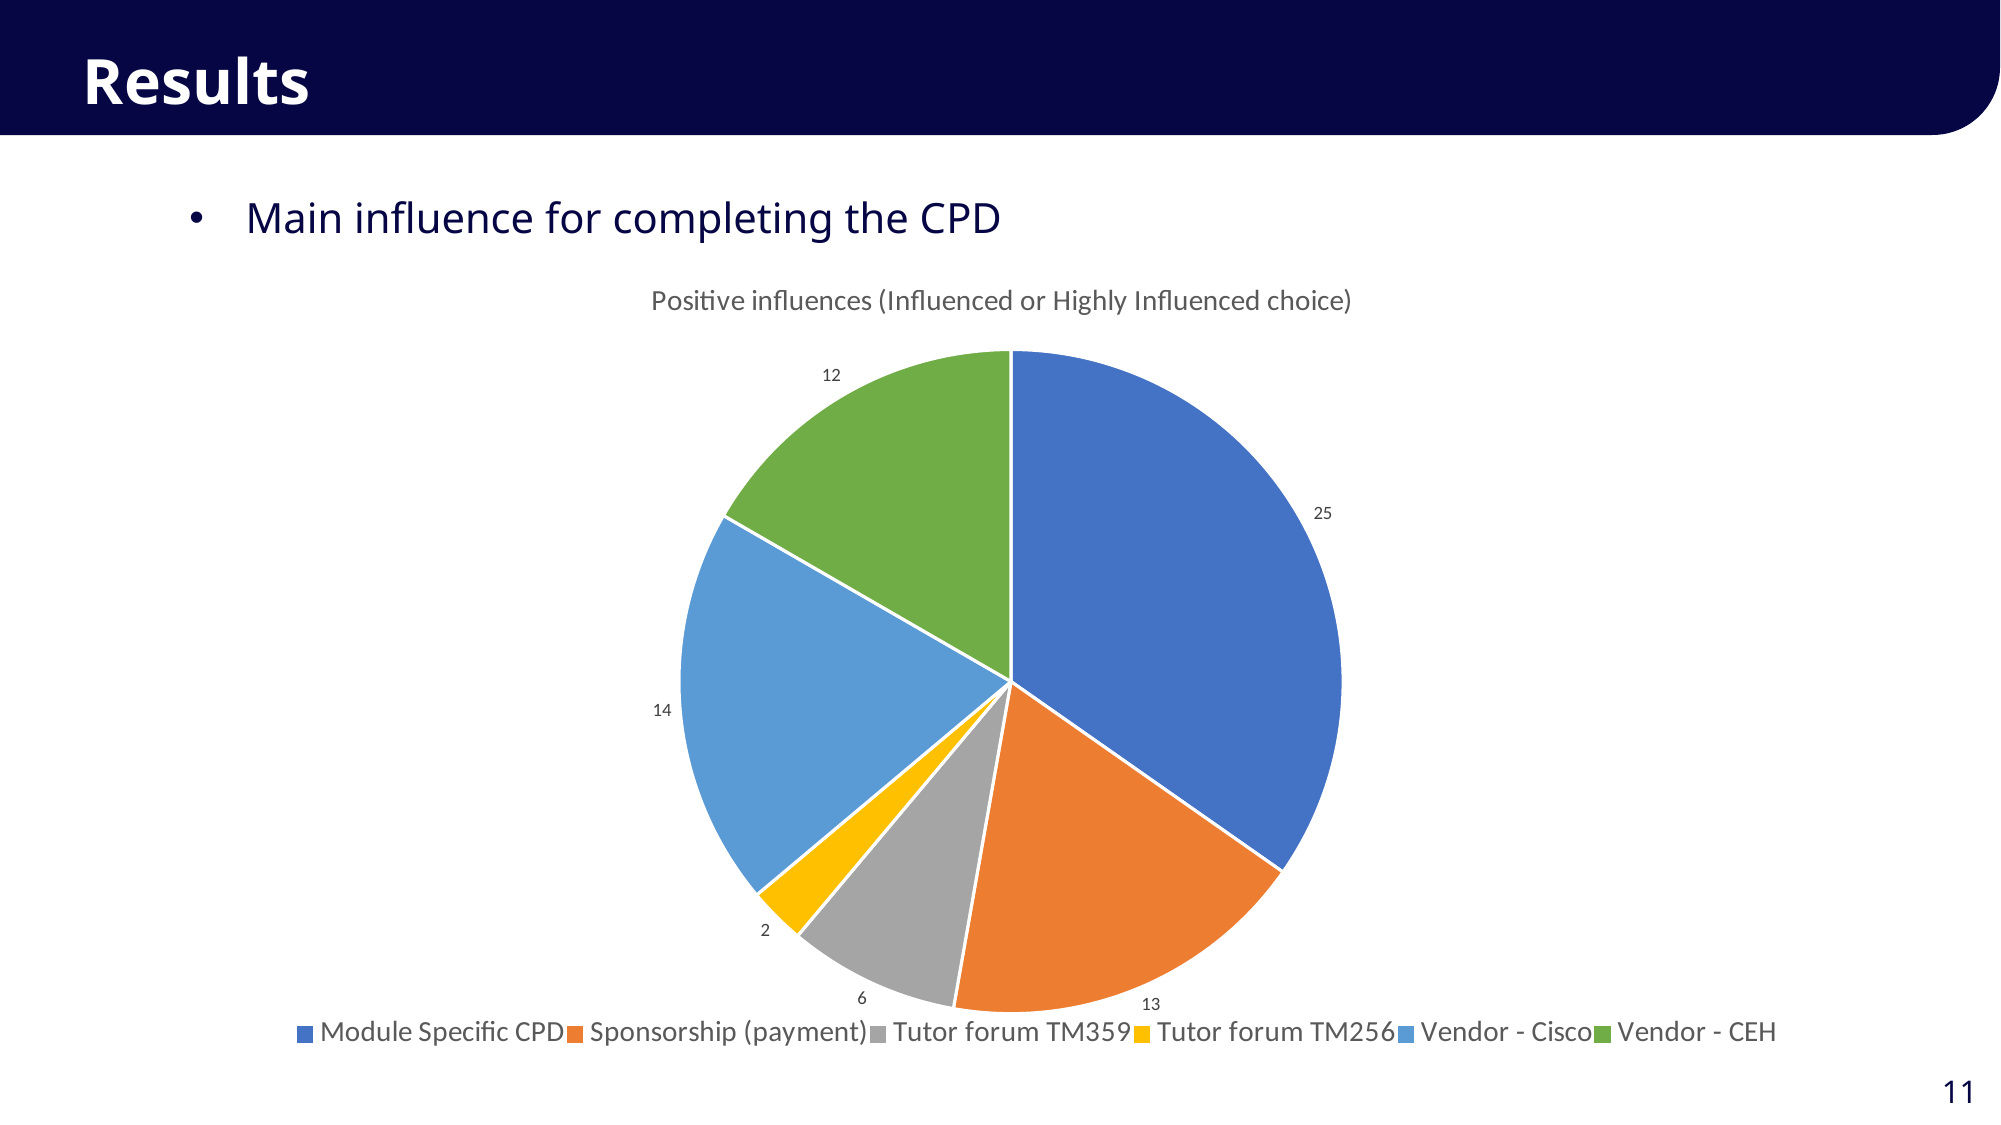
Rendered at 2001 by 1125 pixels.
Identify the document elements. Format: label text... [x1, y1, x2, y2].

chart [148, 254, 1857, 1099]
list Results [67, 26, 1835, 109]
list Main influence for completing the CPD [174, 179, 2000, 1079]
